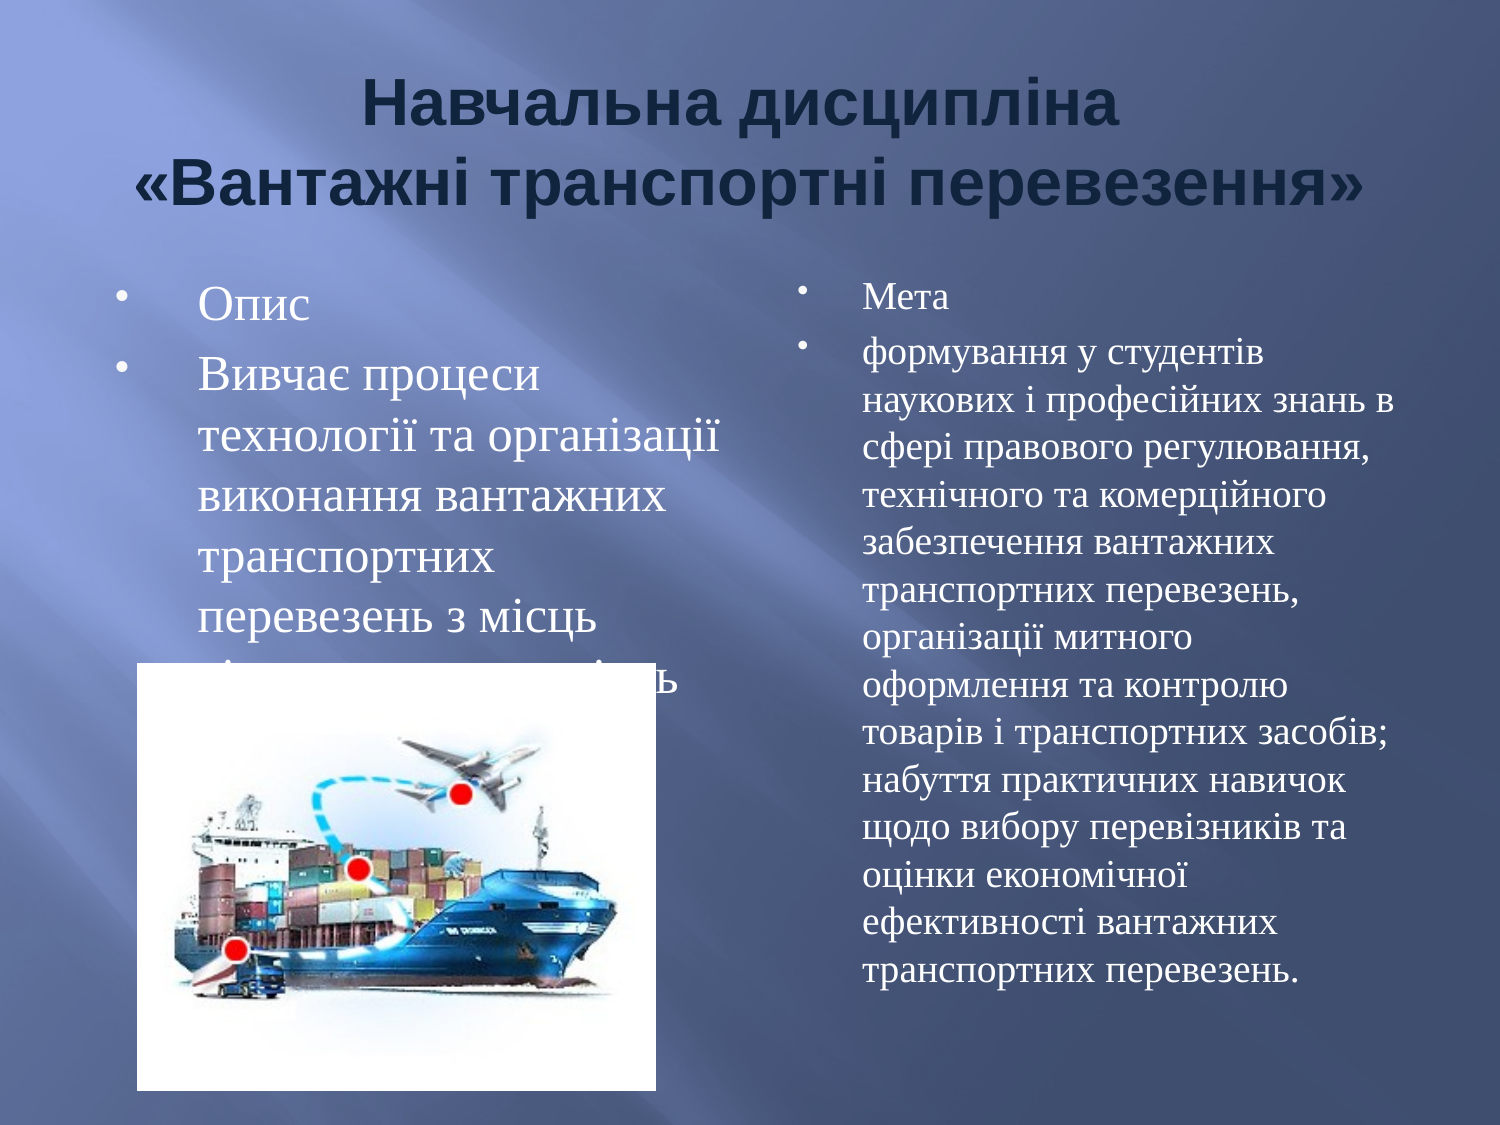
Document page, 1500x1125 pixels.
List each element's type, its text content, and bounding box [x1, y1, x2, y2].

title Навчальна дисципліна «Вантажні транспортні перевезення» [75, 45, 1425, 233]
picture [137, 663, 656, 1091]
list Мета формування у студентів наукових і професійних знань в сфері правового регулювання, технічного та комерційного забезпечення вантажних транспортних перевезень, організації митного оформлення та контролю товарів і транспортних засобів; набуття практичних навичок щодо вибору перевізників та оцінки економічної ефективності вантажних транспортних перевезень. [762, 262, 1425, 1005]
list Опис Вивчає процеси технології та організації виконання вантажних транспортних перевезень з місць відправлення до місць споживання, а також процеси, що забезпечують їх виконання. [75, 262, 738, 1005]
